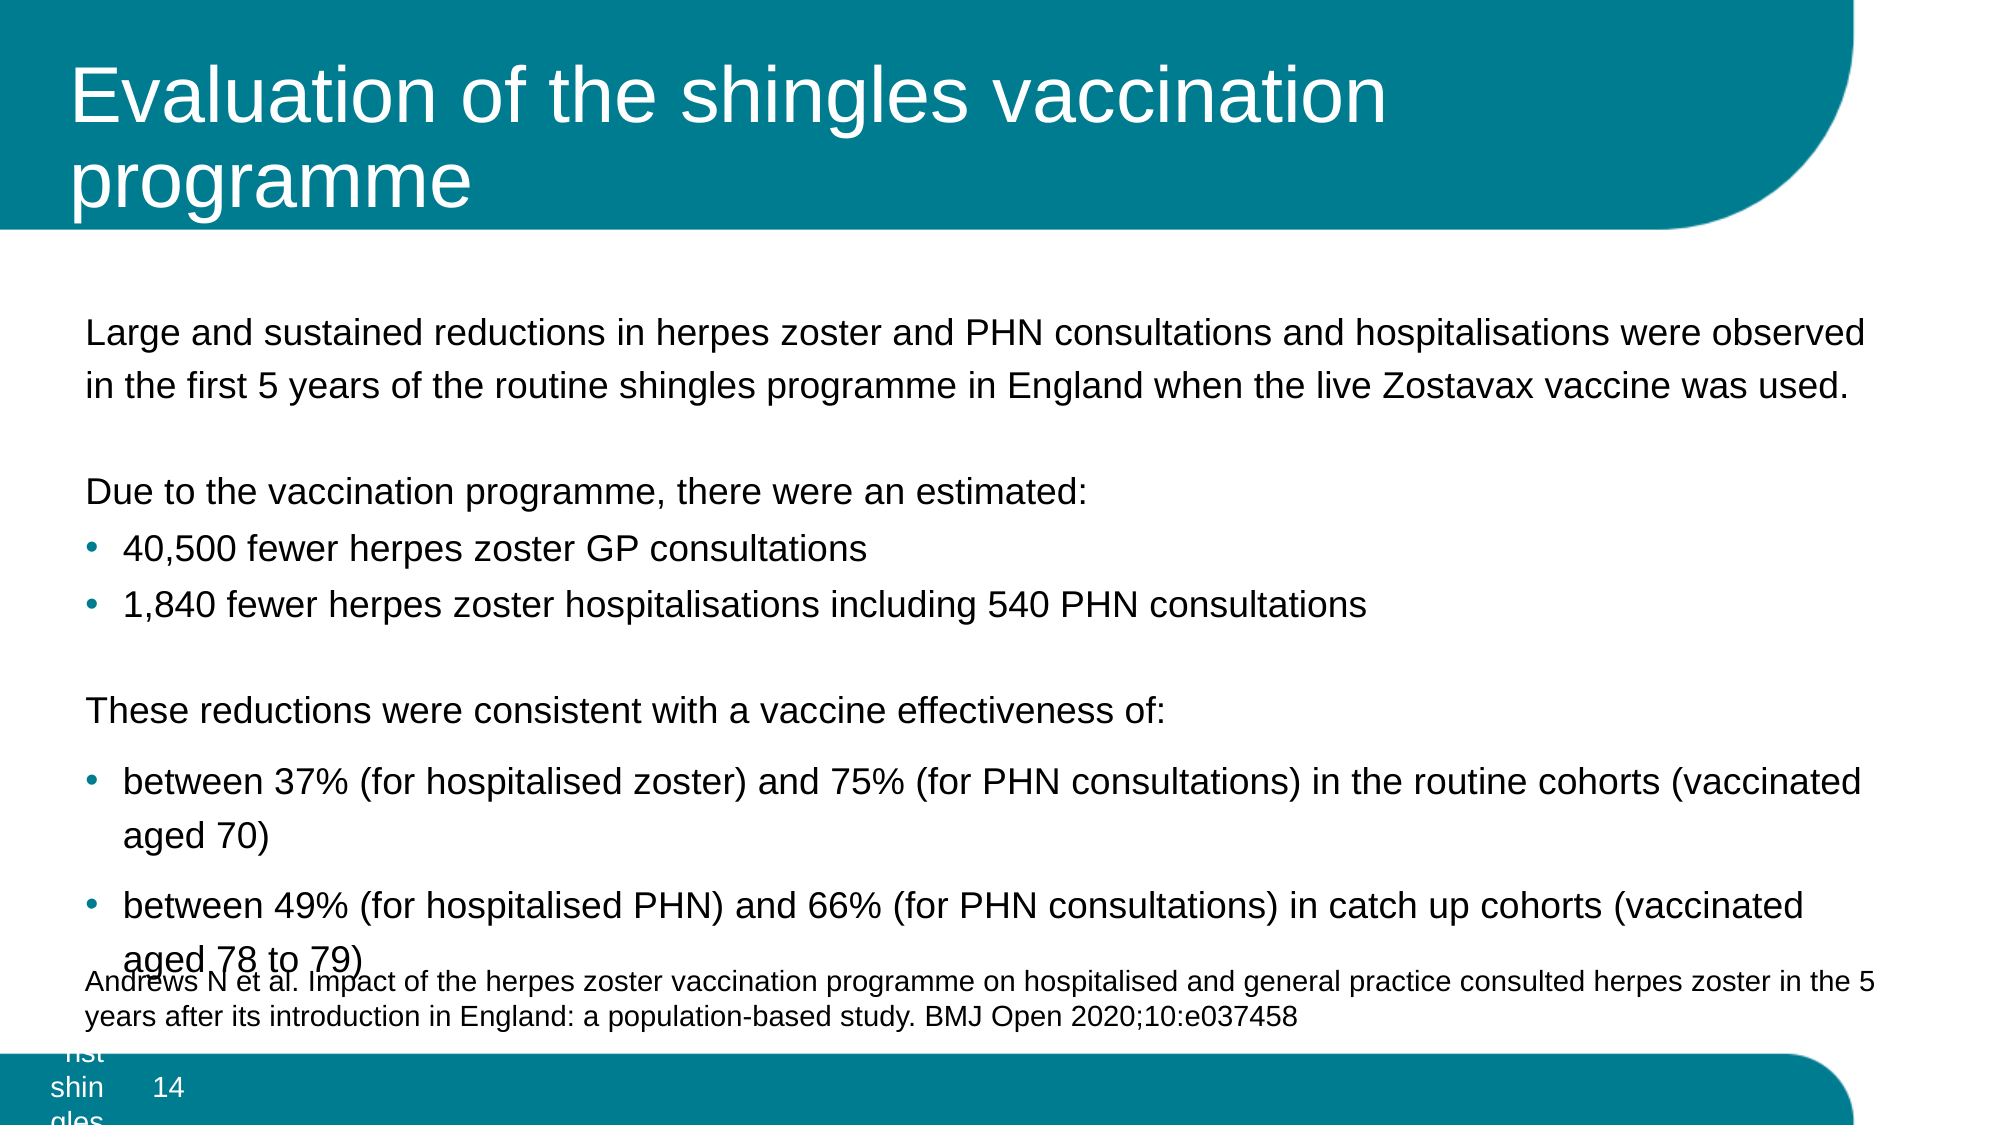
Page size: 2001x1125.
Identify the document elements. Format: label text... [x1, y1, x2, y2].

title Evaluation of the shingles vaccination programme [54, 46, 1476, 240]
text_box Andrews N et al. Impact of the herpes zoster vaccination programme on hospitalised and general practice consulted herpes zoster in the 5 years after its introduction in England: a population-based study. BMJ Open 2020;10:e037458 [70, 954, 1896, 1040]
list Large and sustained reductions in herpes zoster and PHN consultations and hospitalisations were observed in the first 5 years of the routine shingles programme in England when the live Zostavax vaccine was used. Due to the vaccination programme, there were an estimated: 40,500 fewer herpes zoster GP consultations 1,840 fewer herpes zoster hospitalisations including 540 PHN consultations These reductions were consistent with a vaccine effectiveness of: between 37% (for hospitalised zoster) and 75% (for PHN consultations) in the routine cohorts (vaccinated aged 70) between 49% (for hospitalised PHN) and 66% (for PHN consultations) in catch up cohorts (vaccinated aged 78 to 79) [70, 291, 1896, 954]
slide_number Vaccination against shingles (Herpes Zoster) [21, 1056, 120, 1117]
footer 14 [137, 1056, 1780, 1116]
